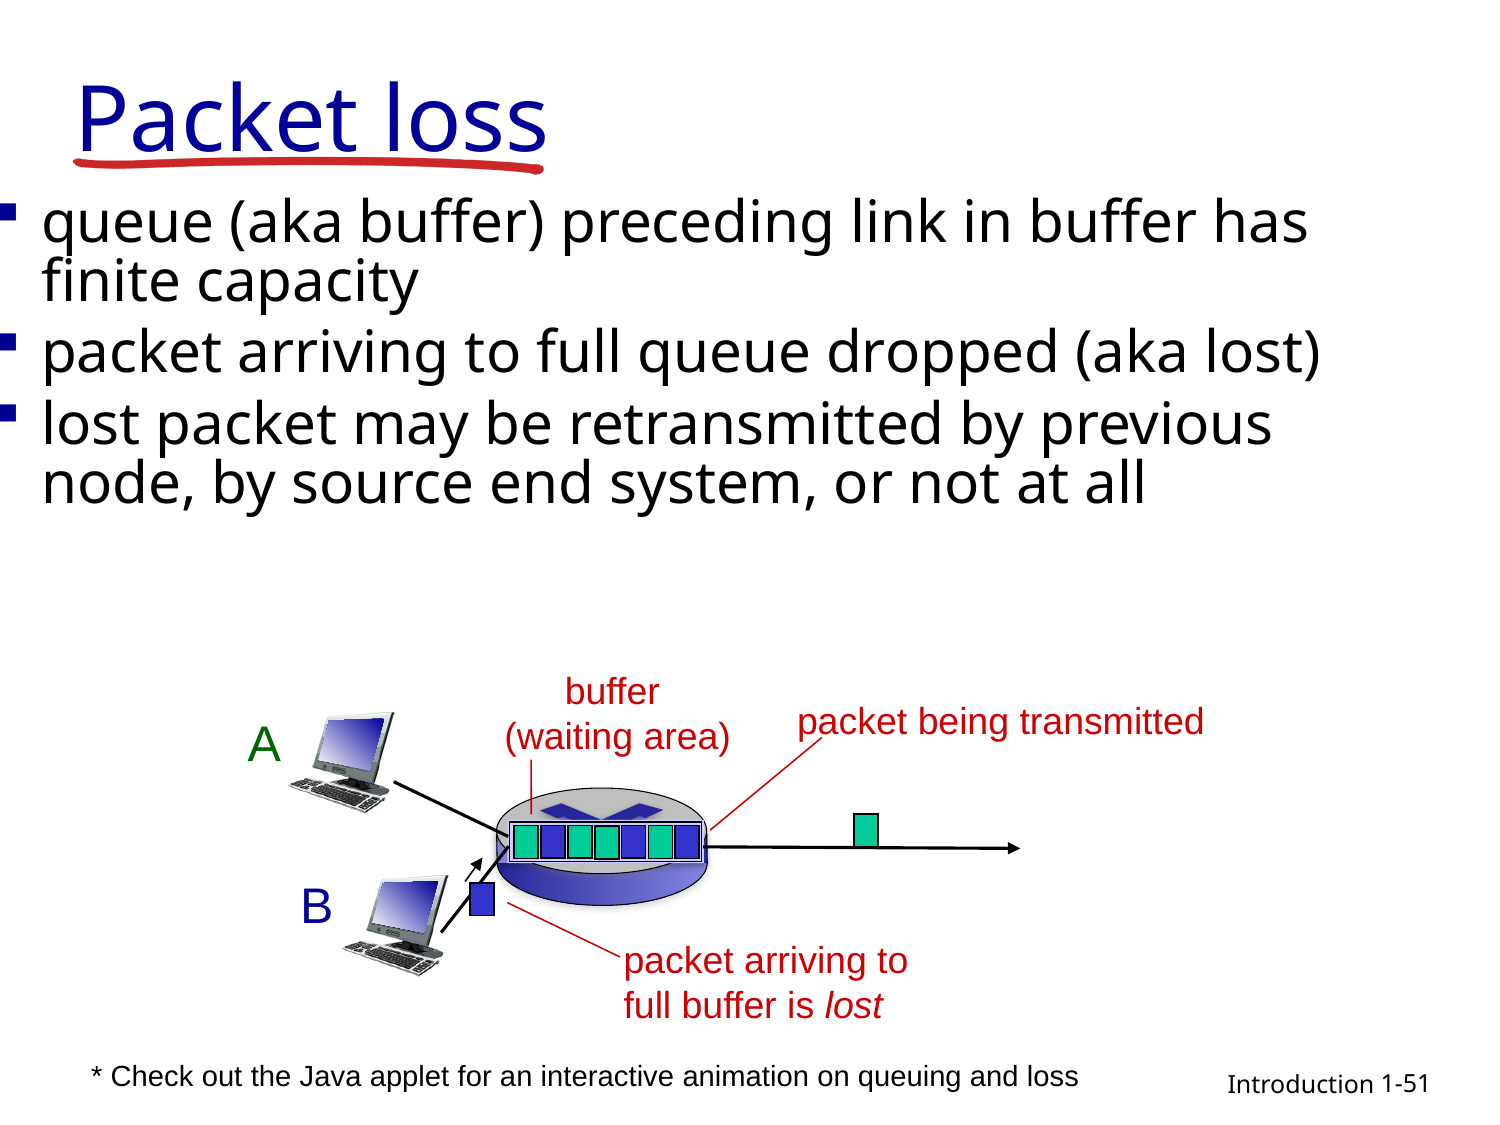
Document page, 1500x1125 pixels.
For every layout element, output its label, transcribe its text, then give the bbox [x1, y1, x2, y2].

title Packet loss [59, 21, 1335, 187]
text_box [261, 707, 397, 822]
footer Introduction [914, 1060, 1391, 1109]
picture [70, 152, 549, 180]
text_box * Check out the Java applet for an interactive animation on queuing and loss [76, 1050, 1096, 1100]
text_box [853, 814, 878, 847]
text_box buffer (waiting area) [489, 659, 746, 765]
text_box A [232, 704, 296, 780]
text_box B [285, 866, 349, 941]
text_box packet arriving to full buffer is lost [608, 928, 924, 1034]
text_box [712, 842, 1021, 855]
text_box packet being transmitted [782, 689, 1220, 750]
list queue (aka buffer) preceding link in buffer has finite capacity packet arriving to full queue dropped (aka lost) lost packet may be retransmitted by previous node, by source end system, or not at all [0, 187, 1357, 950]
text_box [496, 787, 708, 906]
text_box [470, 882, 495, 916]
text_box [315, 869, 451, 984]
slide_number 1-51 [1365, 1059, 1477, 1106]
text_box [464, 857, 483, 882]
